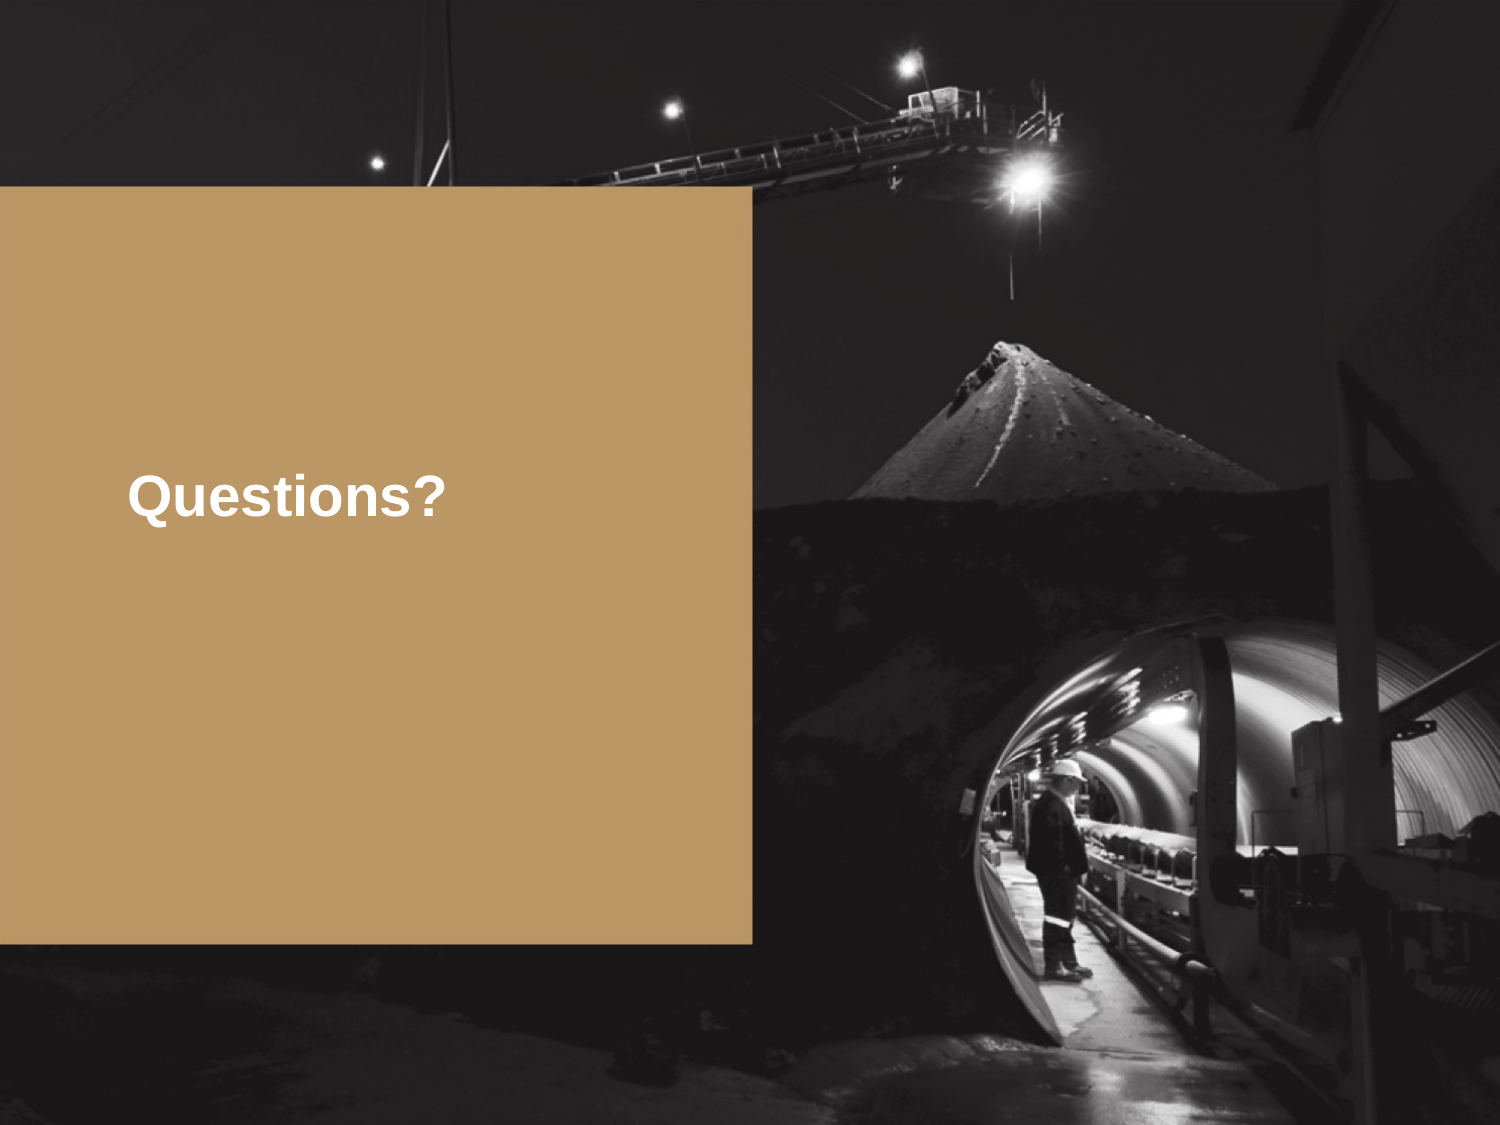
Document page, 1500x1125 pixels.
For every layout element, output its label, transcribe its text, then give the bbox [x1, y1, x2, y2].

title Questions? [112, 450, 651, 675]
picture [0, 0, 1500, 1125]
